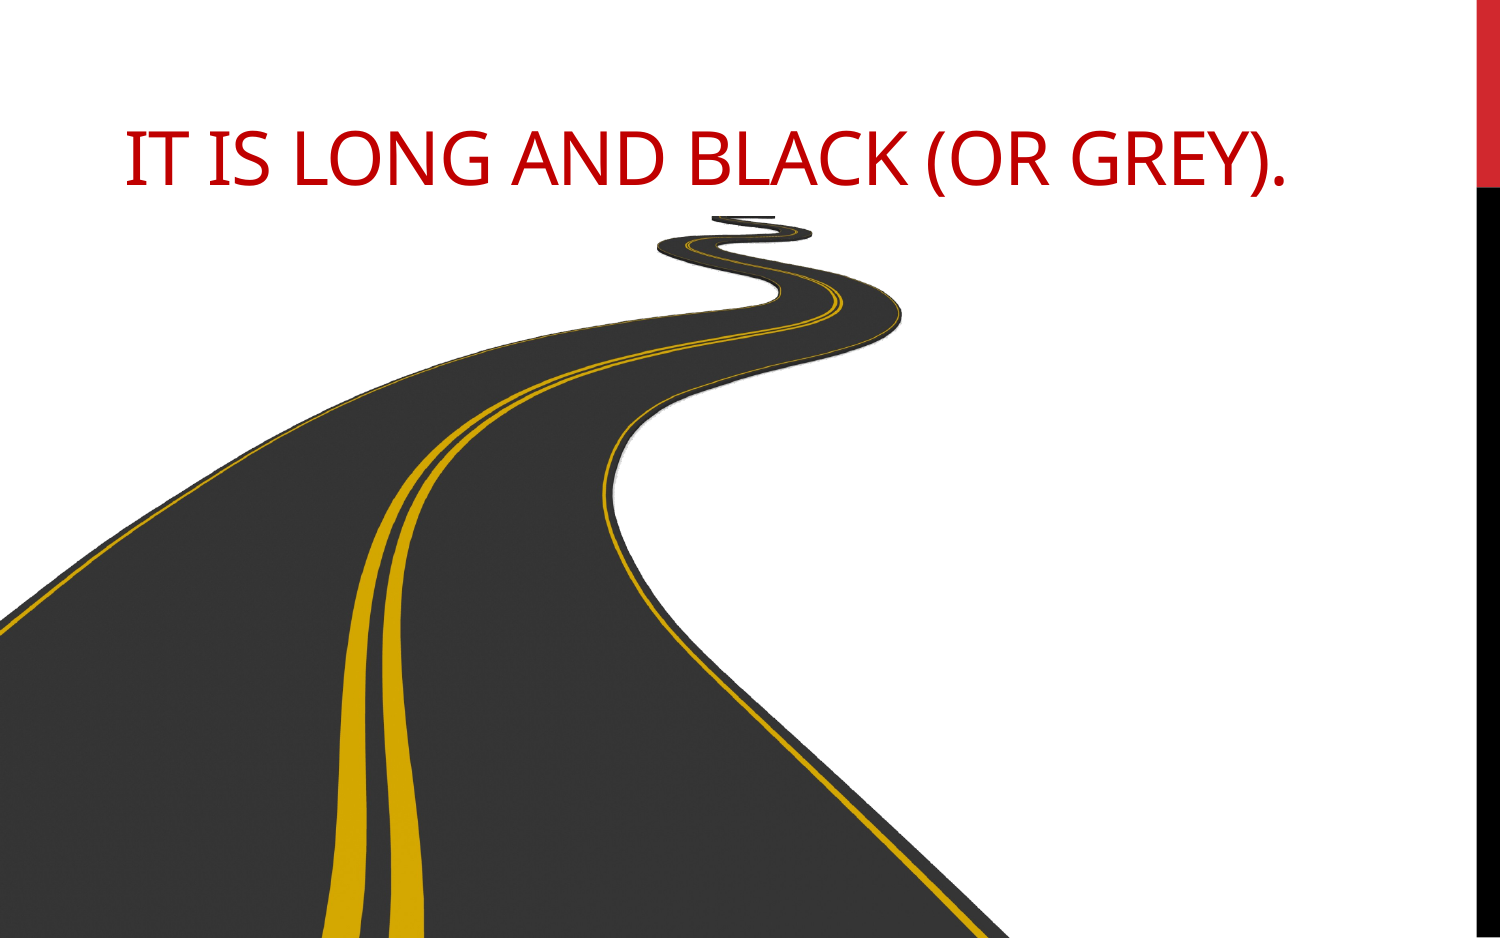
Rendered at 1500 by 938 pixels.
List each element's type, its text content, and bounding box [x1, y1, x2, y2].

picture [0, 215, 1011, 938]
title It is long and black (or grey). [75, 20, 1376, 209]
